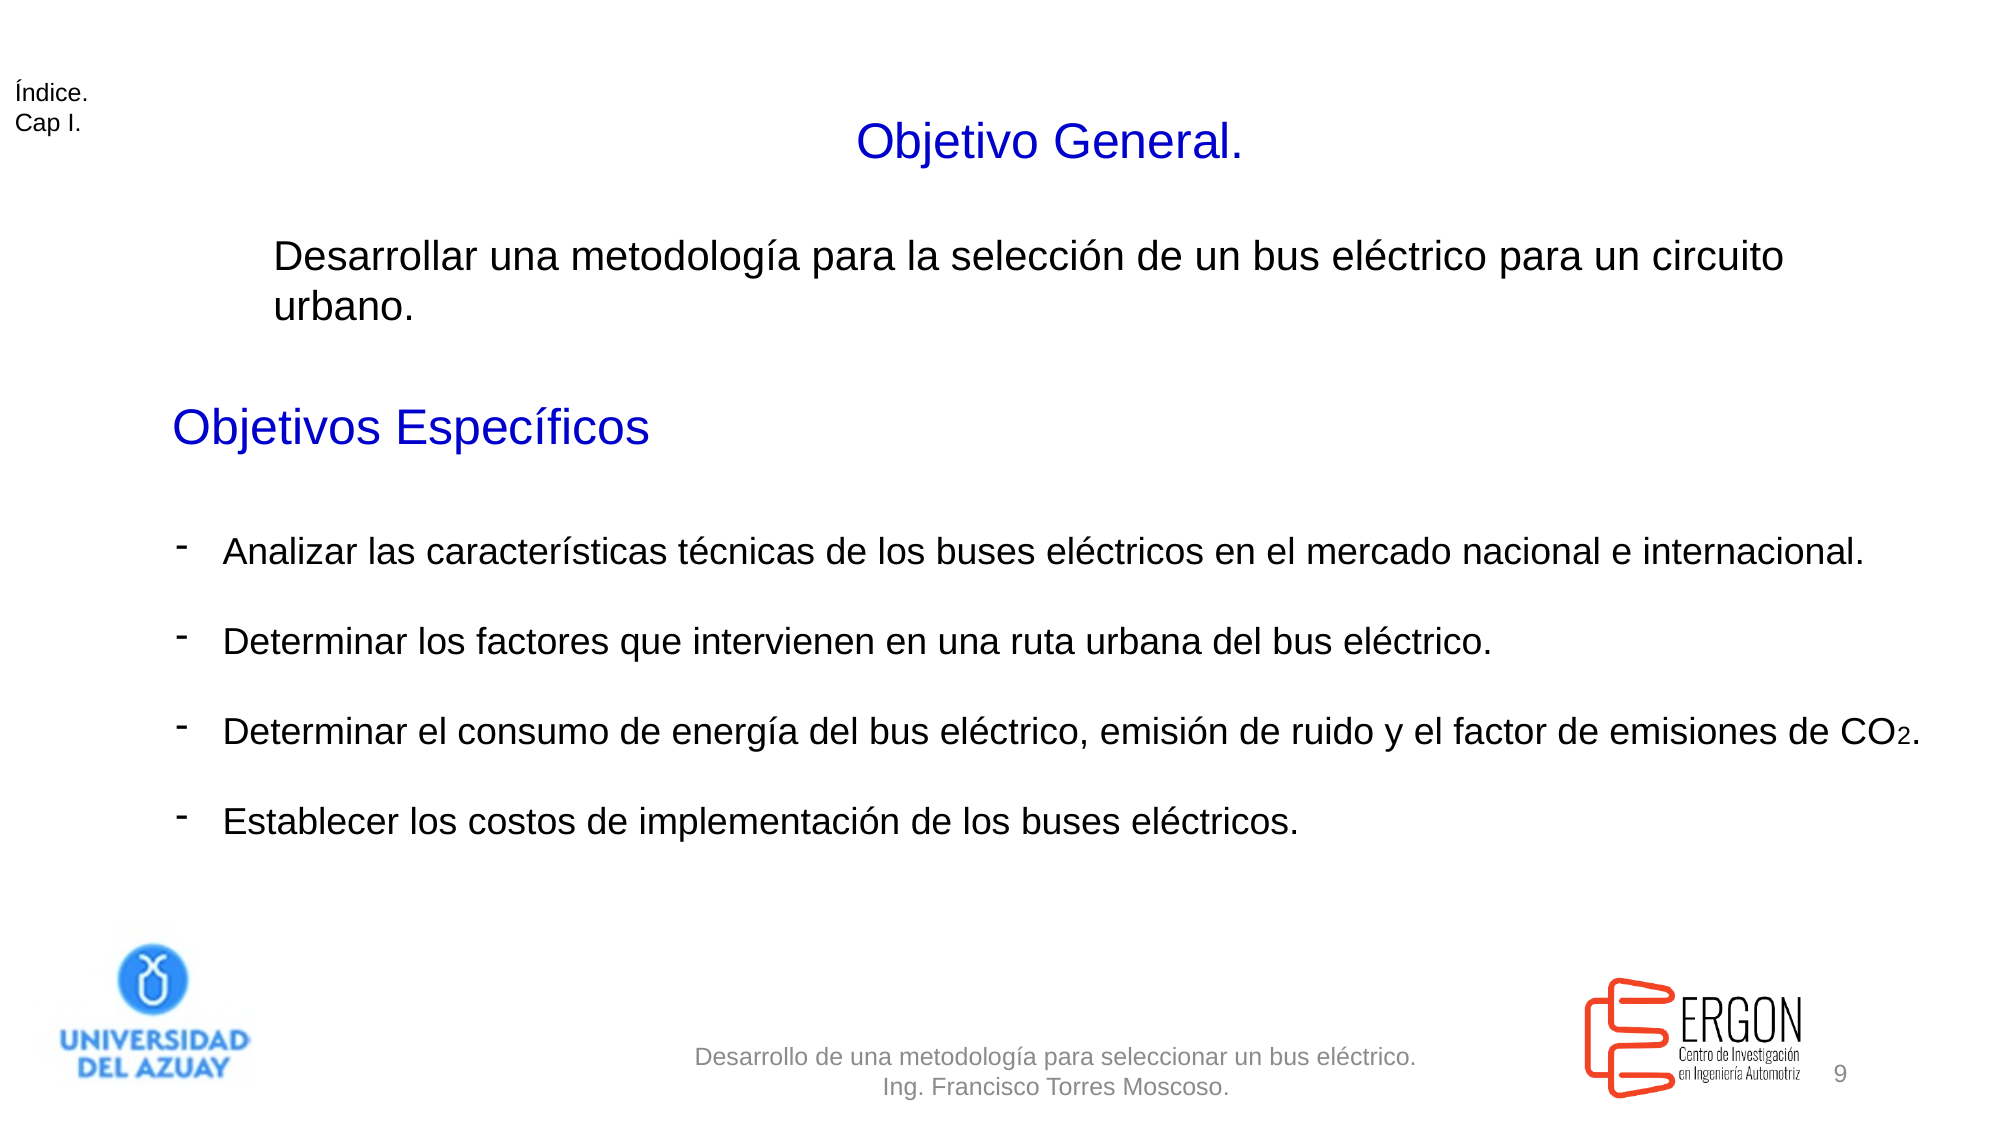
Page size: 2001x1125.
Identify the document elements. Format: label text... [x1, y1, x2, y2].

picture [1584, 976, 1802, 1099]
text_box Analizar las características técnicas de los buses eléctricos en el mercado nacional e internacional. Determinar los factores que intervienen en una ruta urbana del bus eléctrico. Determinar el consumo de energía del bus eléctrico, emisión de ruido y el factor de emisiones de CO2. Establecer los costos de implementación de los buses eléctricos. [160, 474, 1941, 895]
text_box Objetivo General. [795, 101, 1306, 176]
text_box Objetivos Específicos [124, 386, 699, 462]
picture [37, 923, 259, 1093]
text_box Desarrollar una metodología para la selección de un bus eléctrico para un circuito urbano. [258, 220, 1858, 336]
footer Desarrollo de una metodología para seleccionar un bus eléctrico. Ing. Francisco Torres Moscoso. [321, 1029, 1792, 1112]
text_box Índice. Cap I. [0, 68, 322, 162]
slide_number 9 [1792, 1042, 1863, 1103]
